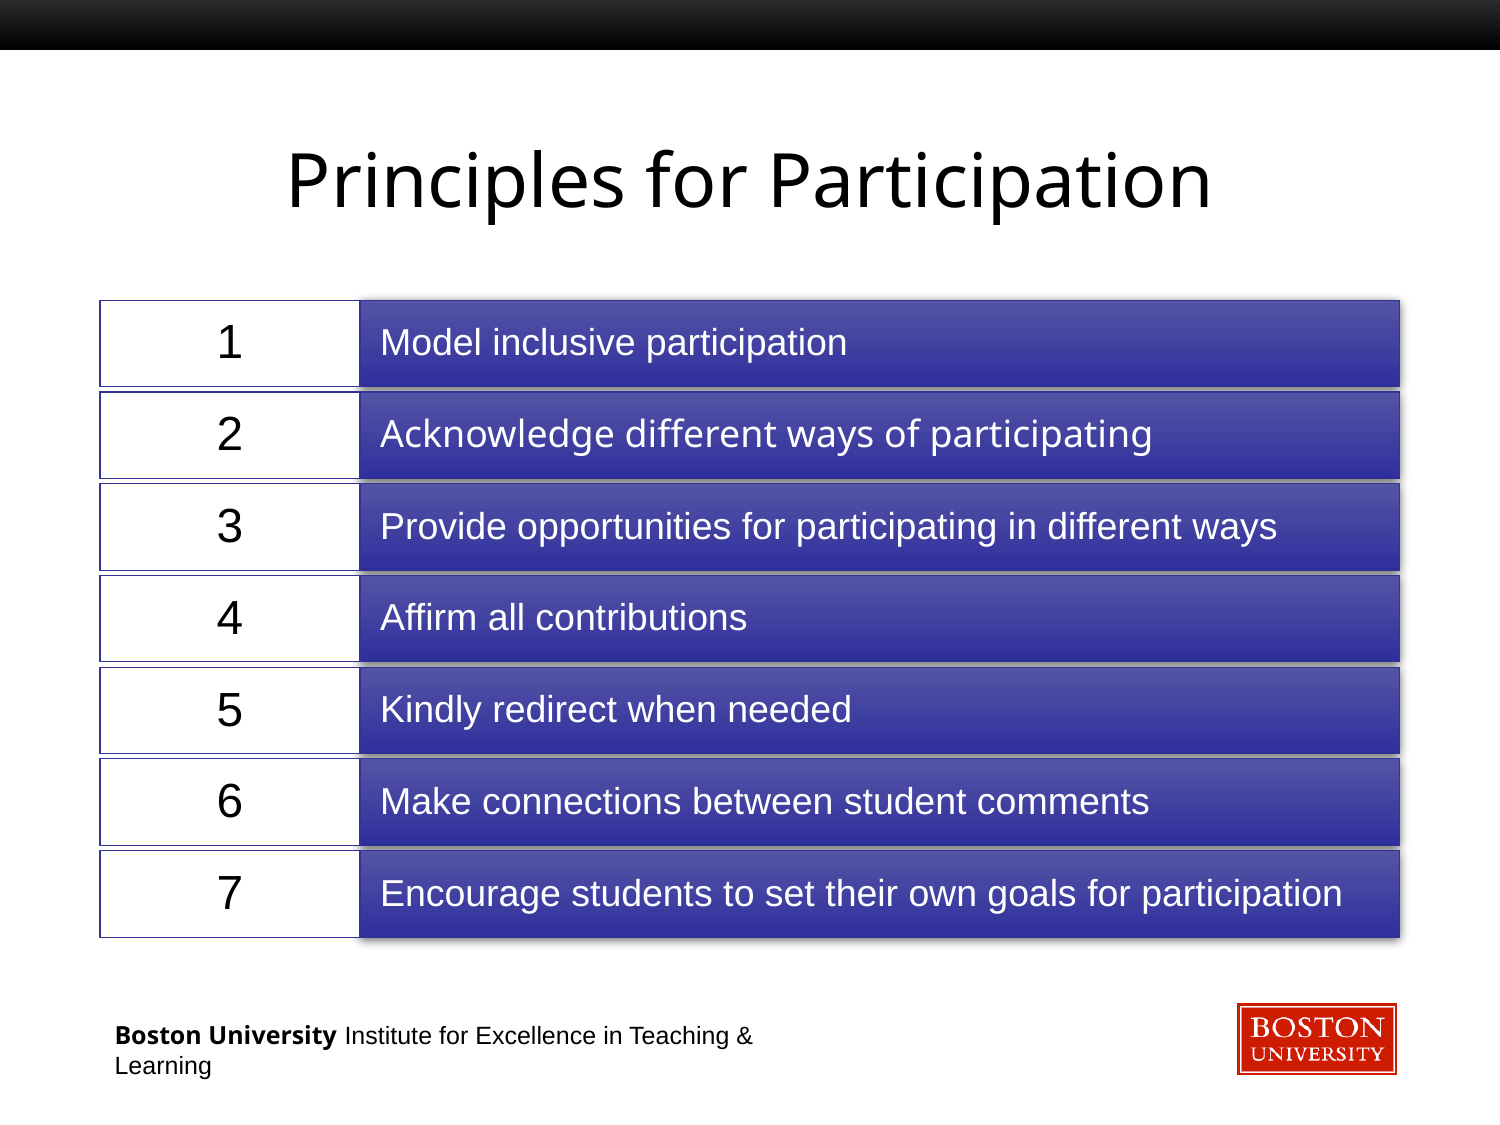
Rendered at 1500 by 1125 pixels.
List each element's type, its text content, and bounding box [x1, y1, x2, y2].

picture [1237, 1003, 1397, 1075]
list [99, 299, 1400, 938]
title Principles for Participation [99, 125, 1400, 238]
